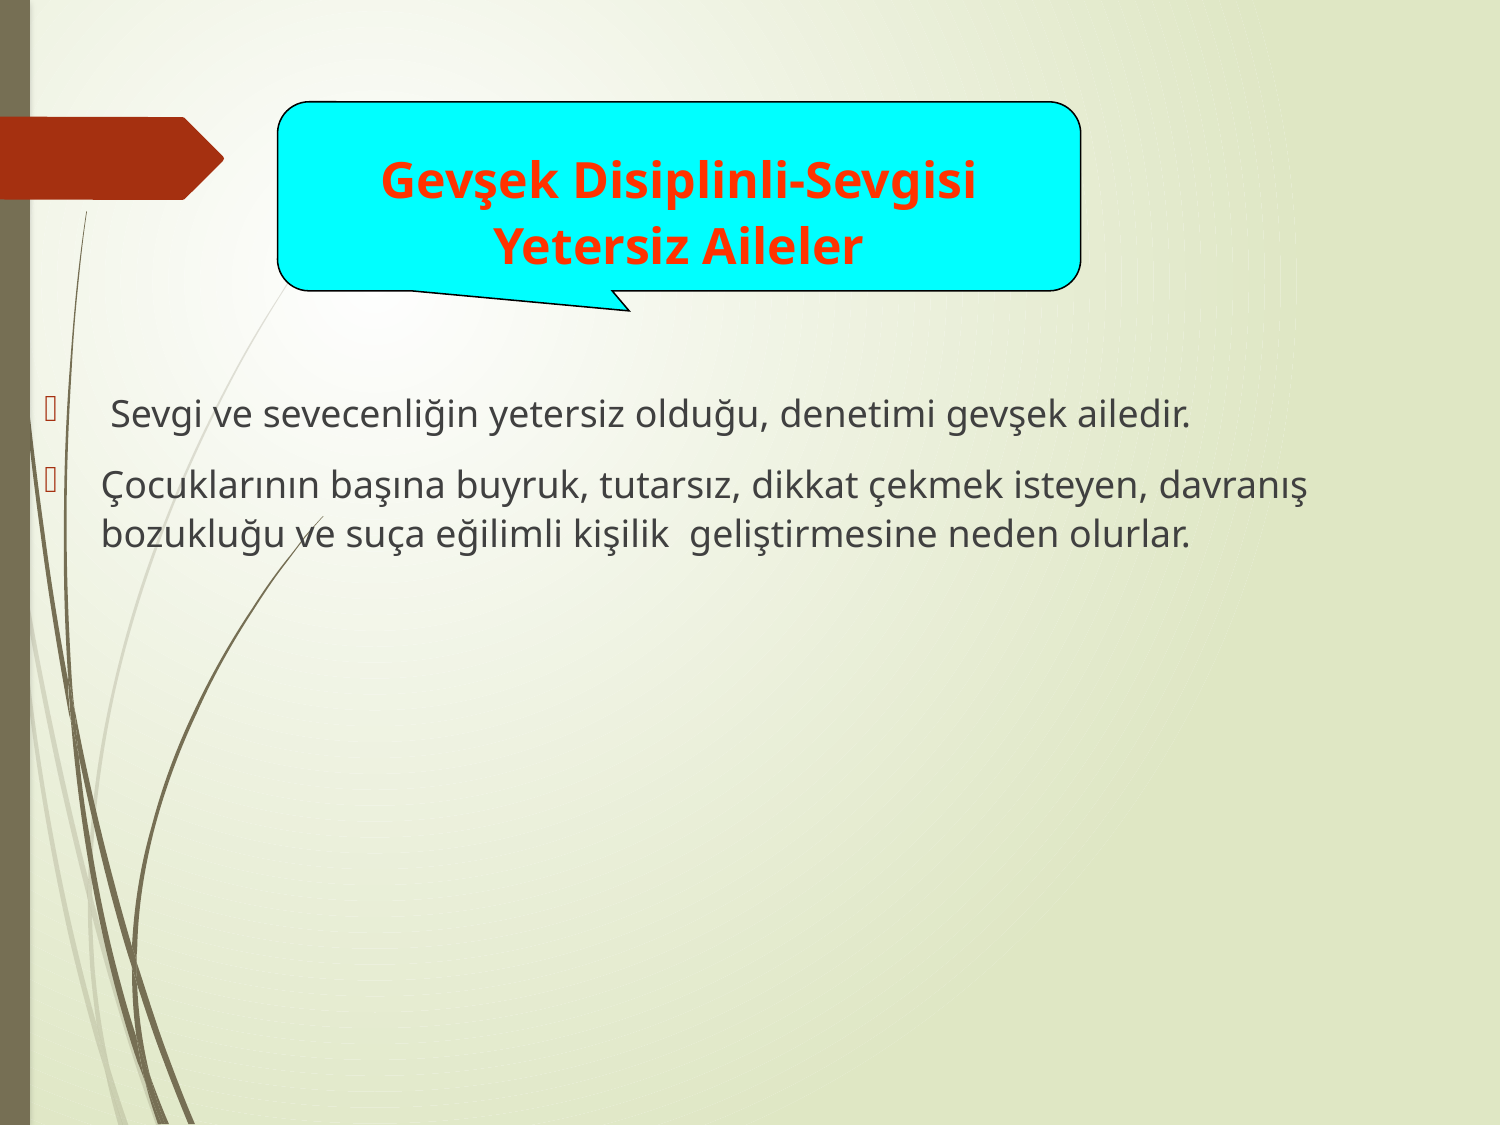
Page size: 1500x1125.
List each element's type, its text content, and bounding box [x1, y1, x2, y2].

list Sevgi ve sevecenliğin yetersiz olduğu, denetimi gevşek ailedir. Çocuklarının başına buyruk, tutarsız, dikkat çekmek isteyen, davranış bozukluğu ve suça eğilimli kişilik geliştirmesine neden olurlar. [29, 312, 1471, 988]
text_box Gevşek Disiplinli-Sevgisi Yetersiz Aileler [277, 101, 1081, 311]
